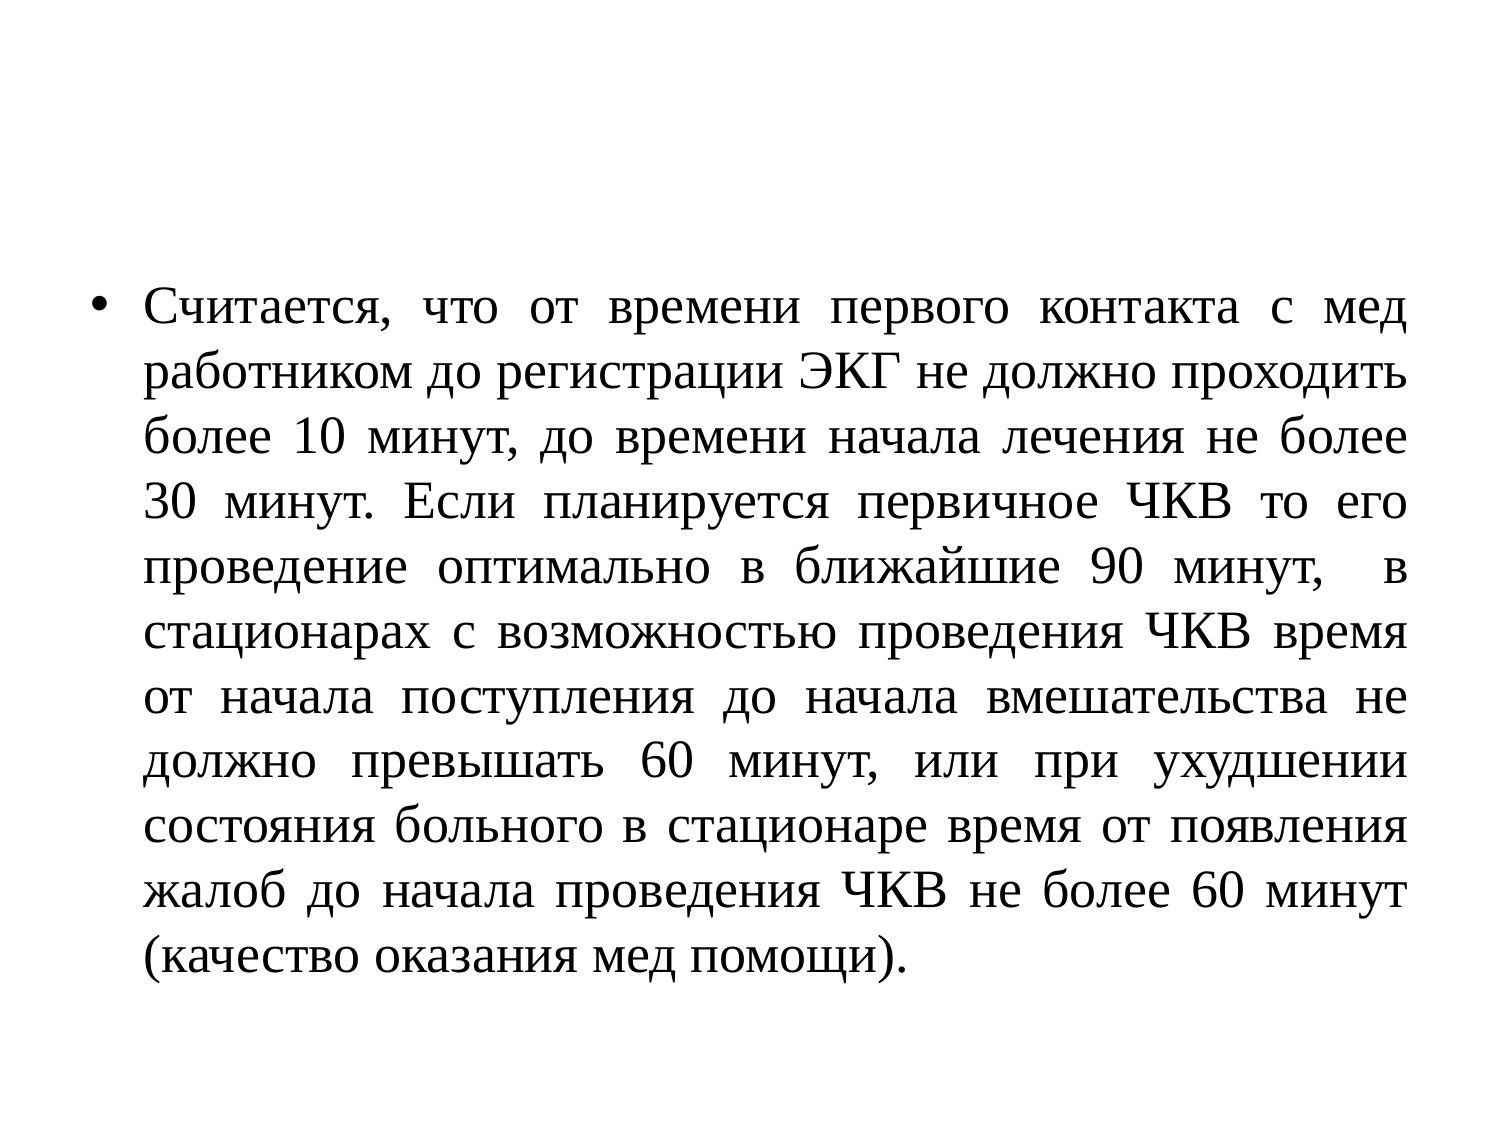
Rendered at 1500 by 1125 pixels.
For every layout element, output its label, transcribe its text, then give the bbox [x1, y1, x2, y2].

list Считается, что от времени первого контакта с мед работником до регистрации ЭКГ не должно проходить более 10 минут, до времени начала лечения не более 30 минут. Если планируется первичное ЧКВ то его проведение оптимально в ближайшие 90 минут, в стационарах с возможностью проведения ЧКВ время от начала поступления до начала вмешательства не должно превышать 60 минут, или при ухудшении состояния больного в стационаре время от появления жалоб до начала проведения ЧКВ не более 60 минут (качество оказания мед помощи). [75, 262, 1425, 1005]
